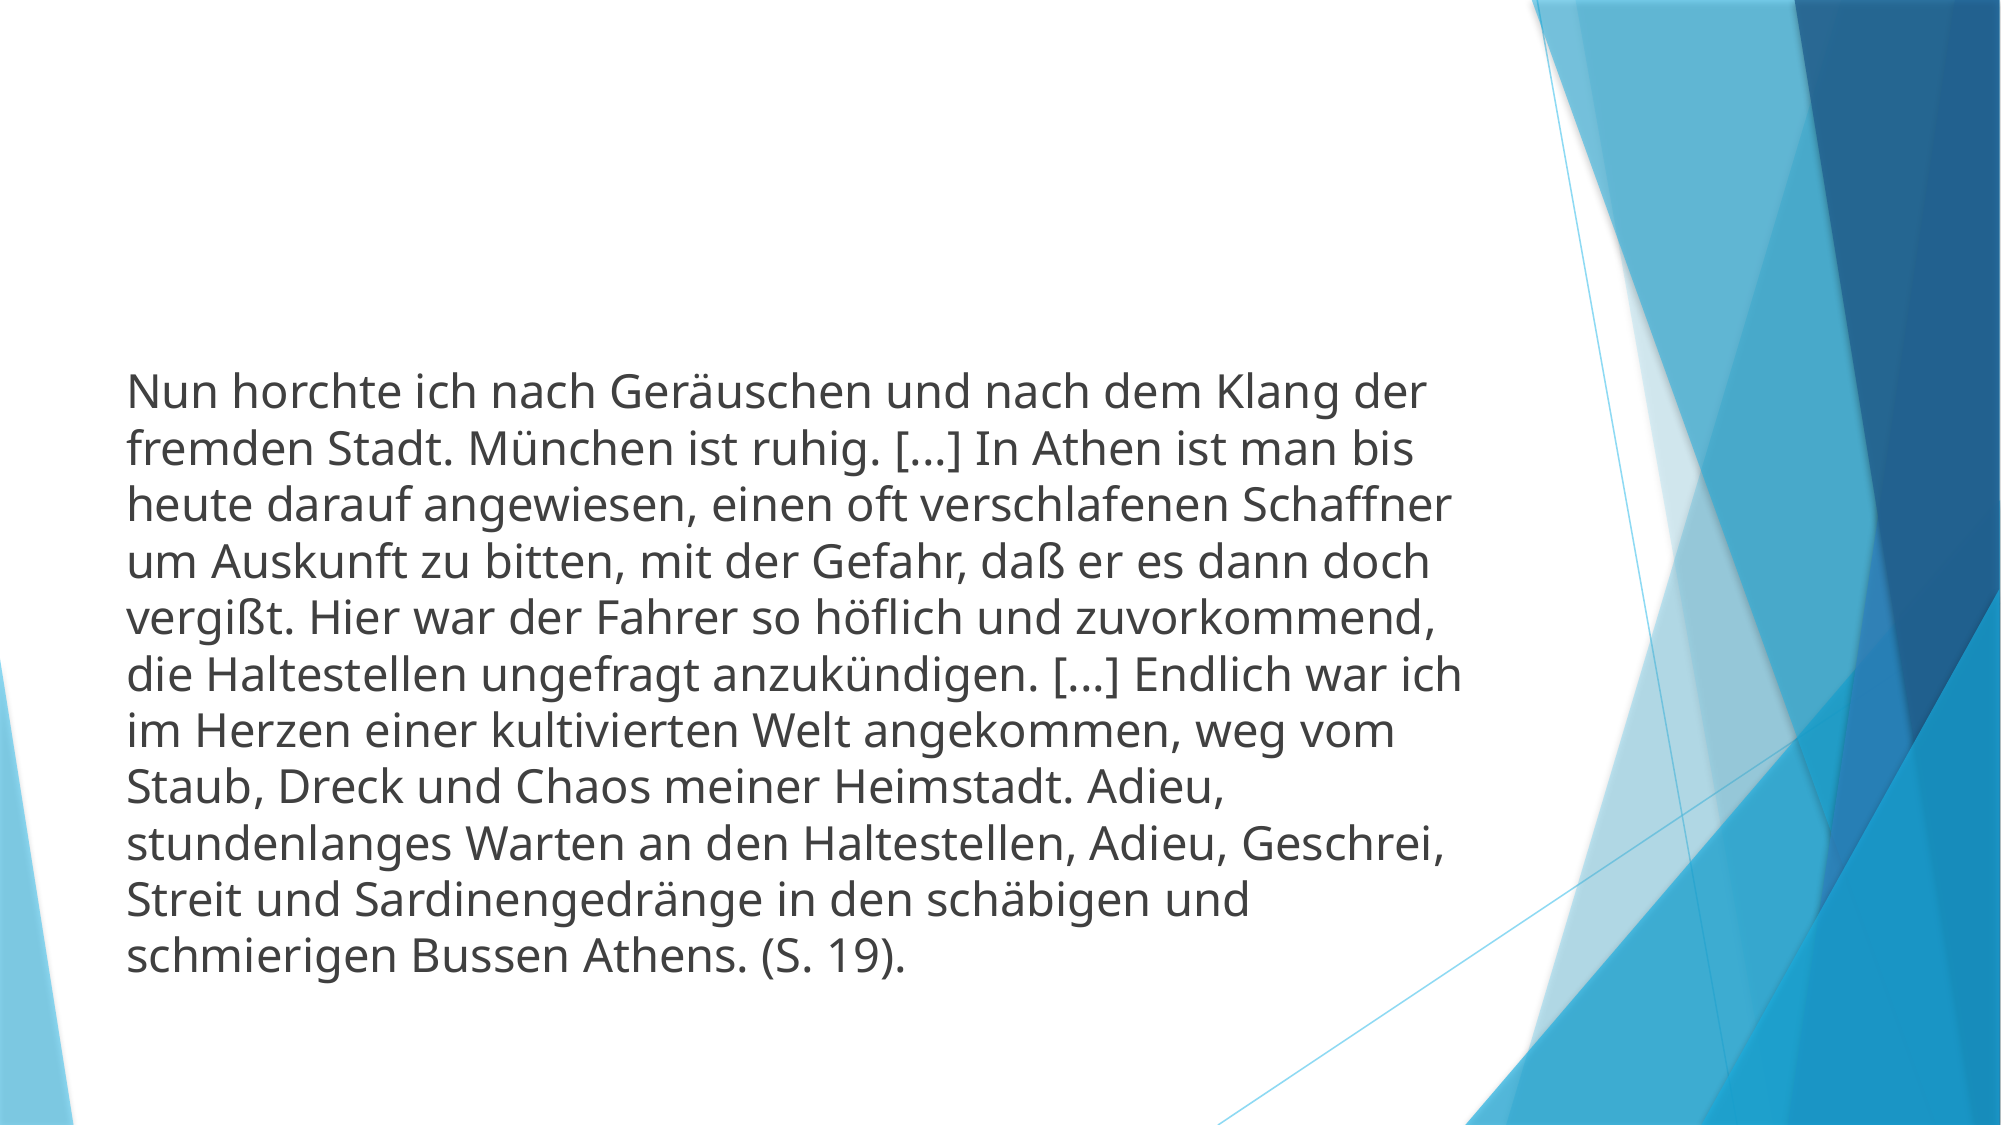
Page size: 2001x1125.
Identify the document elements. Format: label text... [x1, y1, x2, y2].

list Nun horchte ich nach Geräuschen und nach dem Klang der fremden Stadt. München ist ruhig. [...] In Athen ist man bis heute darauf angewiesen, einen oft verschlafenen Schaffner um Auskunft zu bitten, mit der Gefahr, daß er es dann doch vergißt. Hier war der Fahrer so höflich und zuvorkommend, die Haltestellen ungefragt anzukündigen. [...] Endlich war ich im Herzen einer kultivierten Welt angekommen, weg vom Staub, Dreck und Chaos meiner Heimstadt. Adieu, stundenlanges Warten an den Haltestellen, Adieu, Geschrei, Streit und Sardinengedränge in den schäbigen und schmierigen Bussen Athens. (S. 19). [111, 354, 1522, 992]
